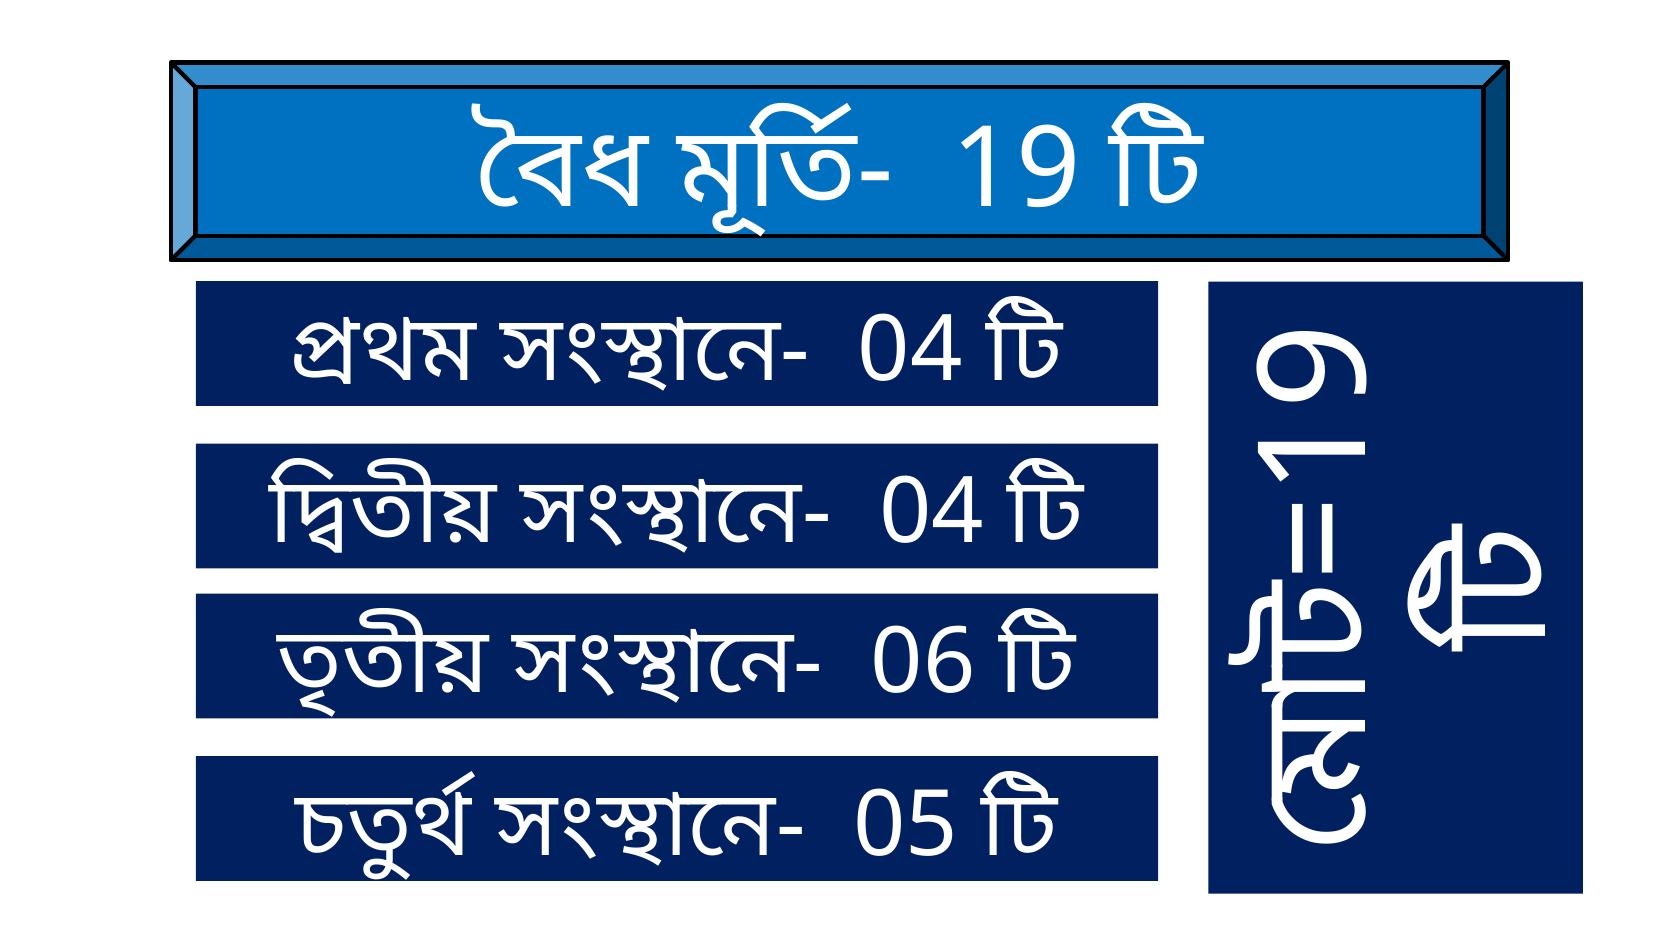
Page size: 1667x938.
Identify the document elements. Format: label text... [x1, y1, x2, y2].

text_box মোট=19টি [1208, 281, 1583, 894]
text_box বৈধ মূর্তি- 19 টি [169, 60, 1510, 262]
text_box প্রথম সংস্থানে- 04 টি [195, 281, 1159, 406]
text_box চতুর্থ সংস্থানে- 05 টি [195, 756, 1159, 881]
text_box দ্বিতীয় সংস্থানে- 04 টি [195, 443, 1159, 569]
text_box তৃতীয় সংস্থানে- 06 টি [195, 593, 1159, 719]
